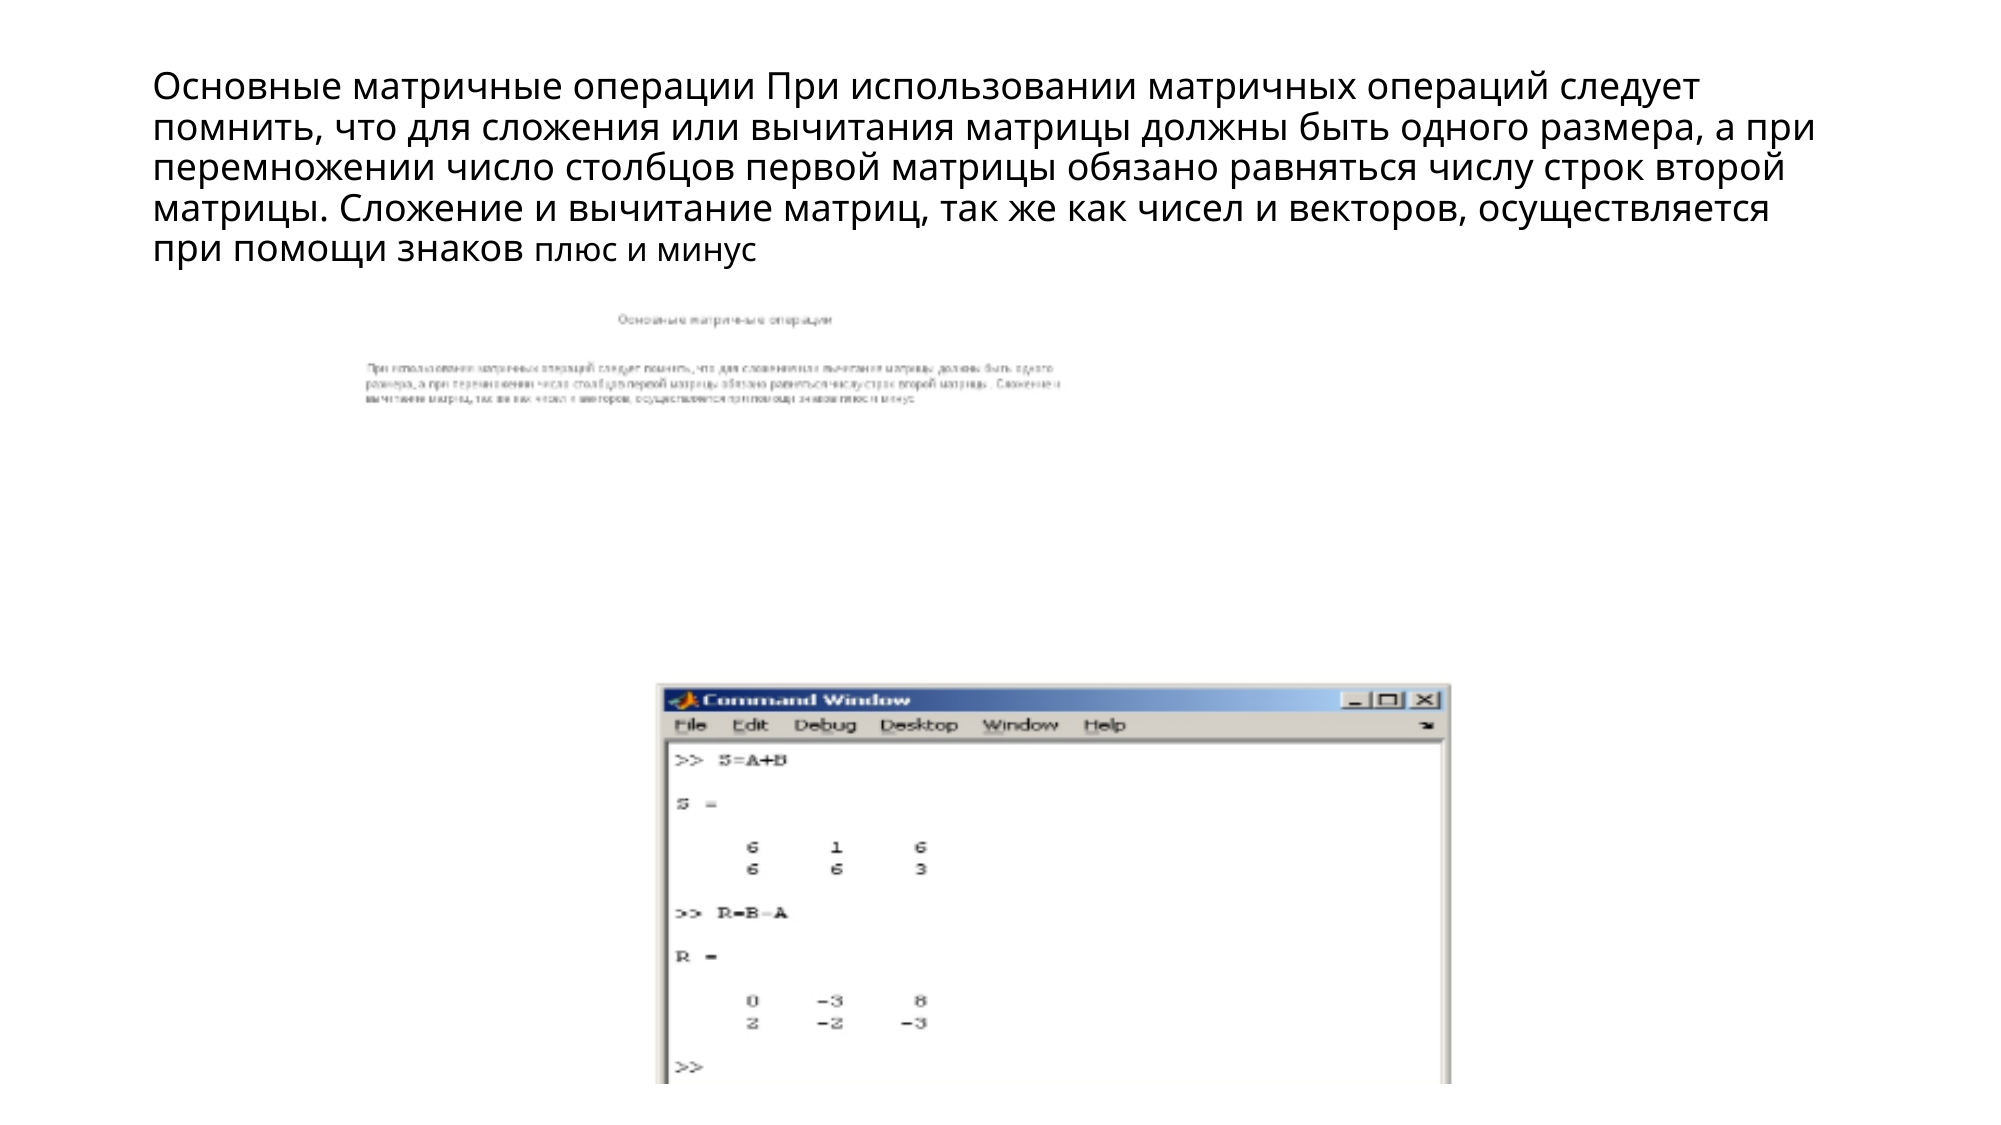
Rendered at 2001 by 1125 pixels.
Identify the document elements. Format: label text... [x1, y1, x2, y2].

title Основные матричные операции При использовании матричных операций следует помнить, что для сложения или вычитания матрицы должны быть одного размера, а при перемножении число столбцов первой матрицы обязано равняться числу строк второй матрицы. Сложение и вычитание матриц, так же как чисел и векторов, осуществляется при помощи знаков плюс и минус [137, 59, 1863, 278]
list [331, 277, 1478, 1085]
